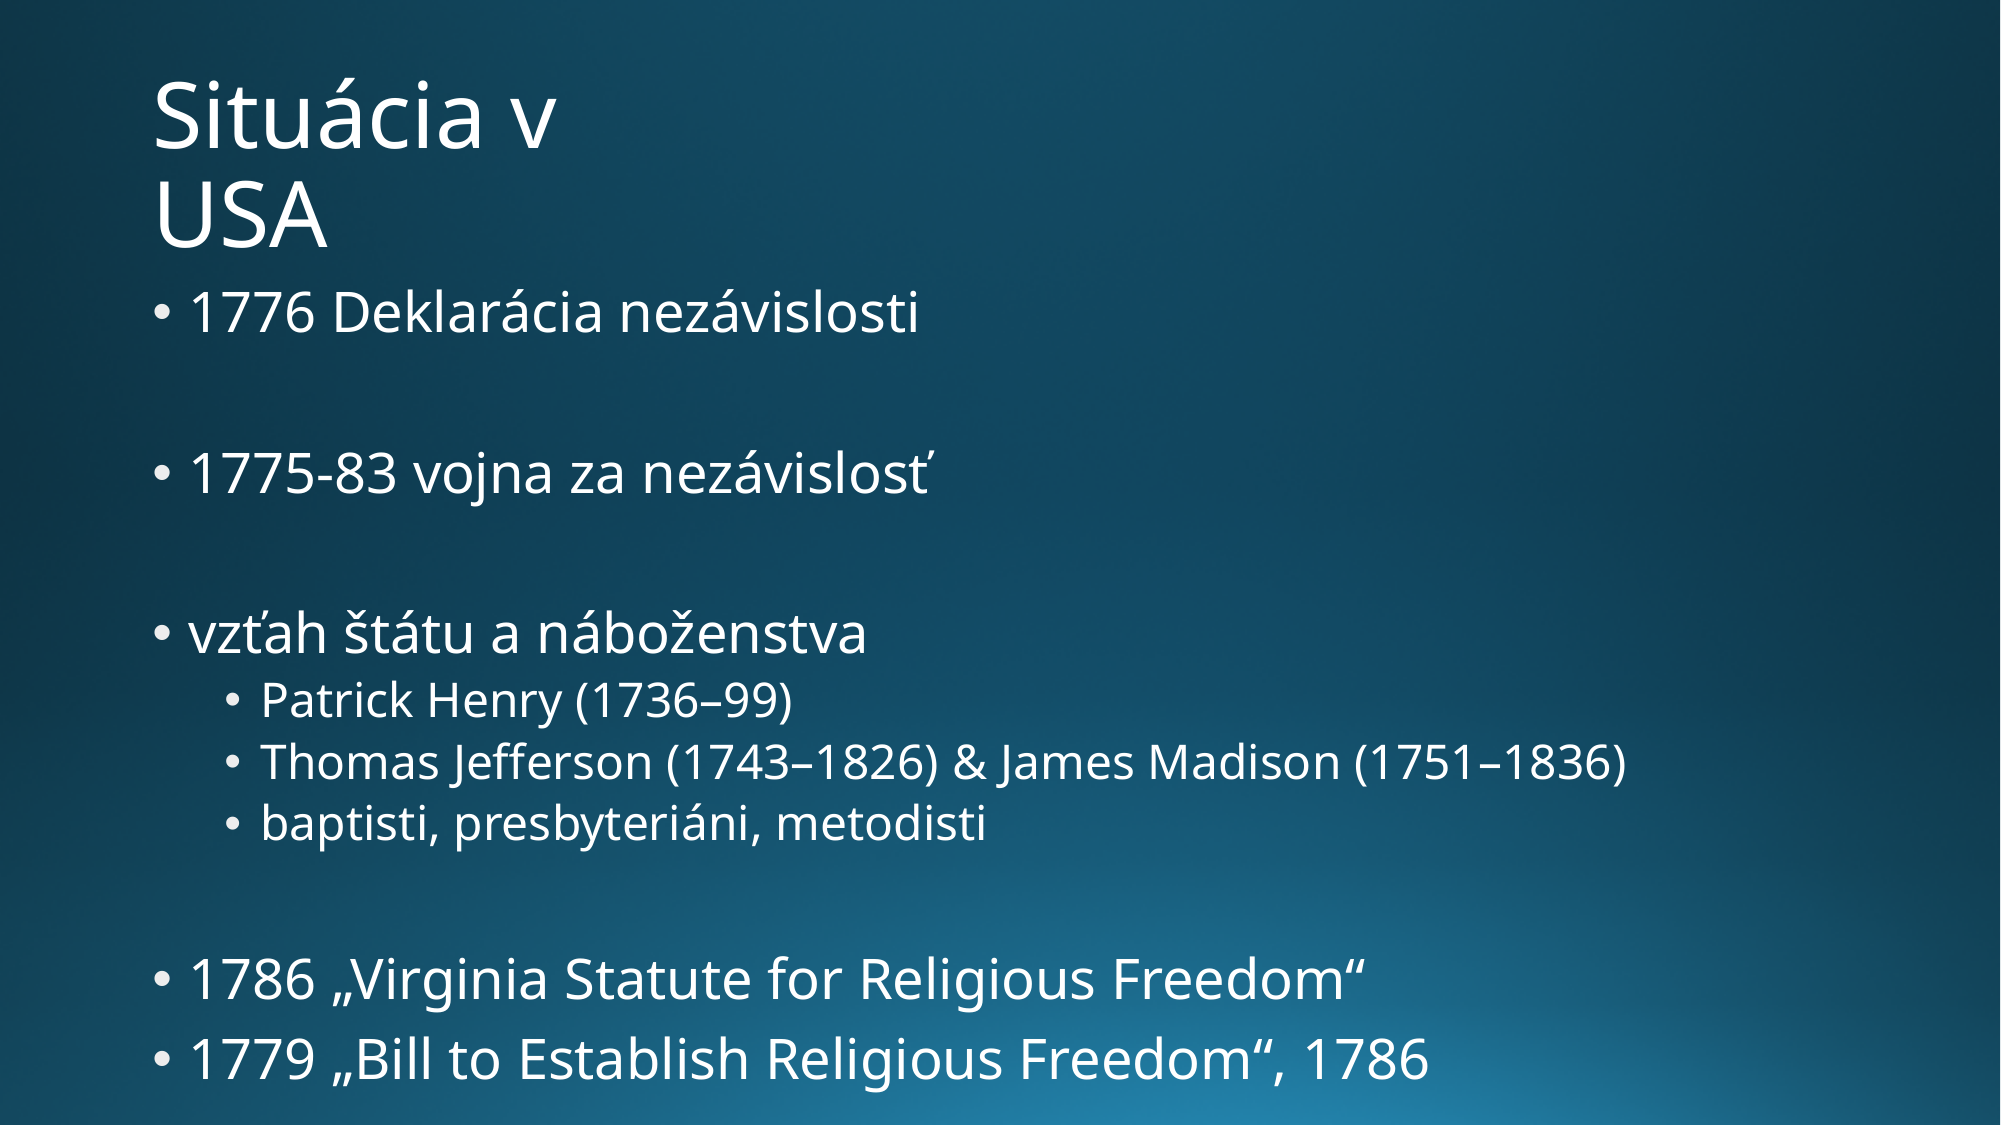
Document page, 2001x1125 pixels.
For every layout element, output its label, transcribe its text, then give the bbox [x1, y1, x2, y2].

picture [0, 0, 2001, 1125]
title Situácia v USA [137, 59, 725, 277]
list 1776 Deklarácia nezávislosti 1775-83 vojna za nezávislosť vzťah štátu a náboženstva Patrick Henry (1736–99) Thomas Jefferson (1743–1826) & James Madison (1751–1836) baptisti, presbyteriáni, metodisti 1786 „Virginia Statute for Religious Freedom“ 1779 „Bill to Establish Religious Freedom“, 1786 [137, 277, 1817, 1102]
